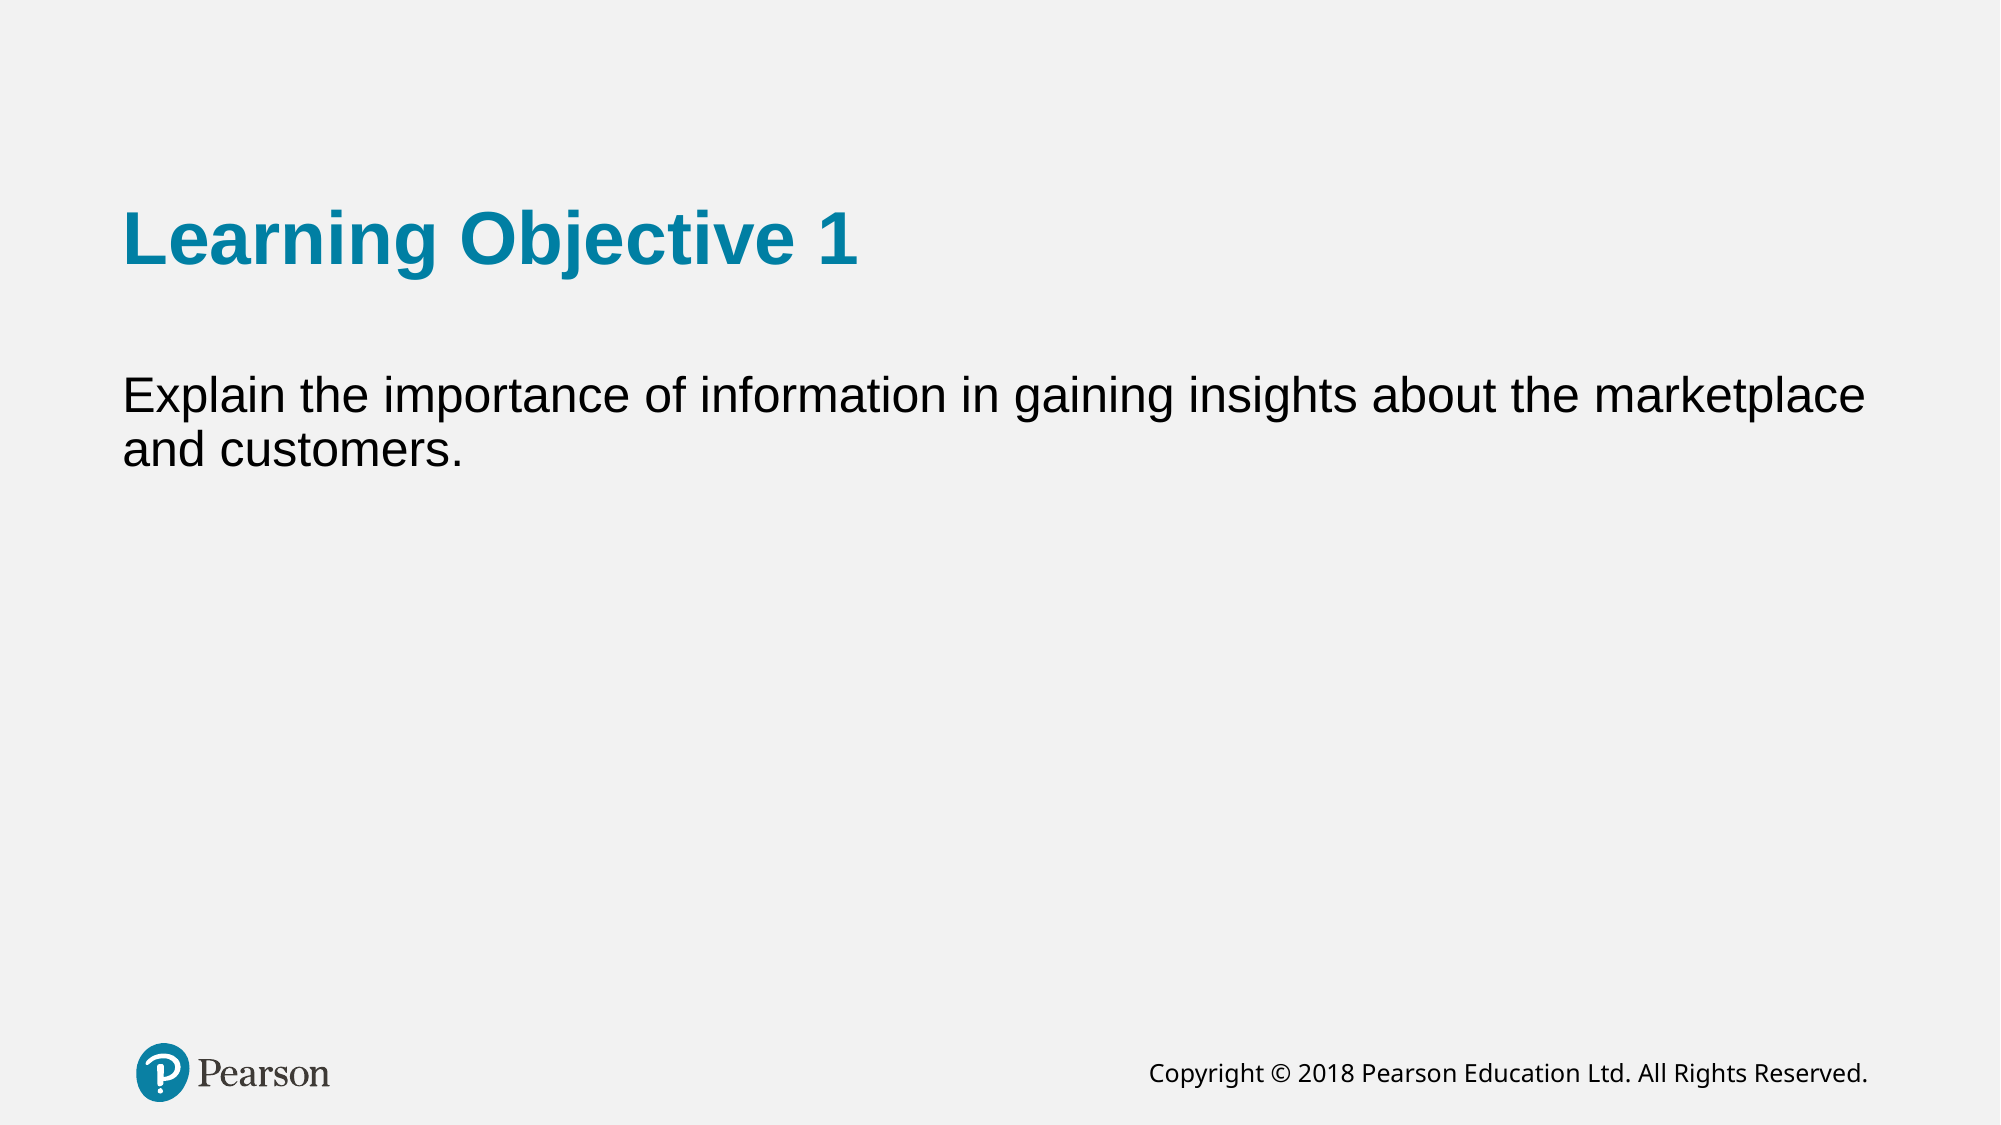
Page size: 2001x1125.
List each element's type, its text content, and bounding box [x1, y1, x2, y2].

title Learning Objective 1 [107, 146, 1899, 335]
list Explain the importance of information in gaining insights about the marketplace and customers. [107, 361, 1892, 592]
